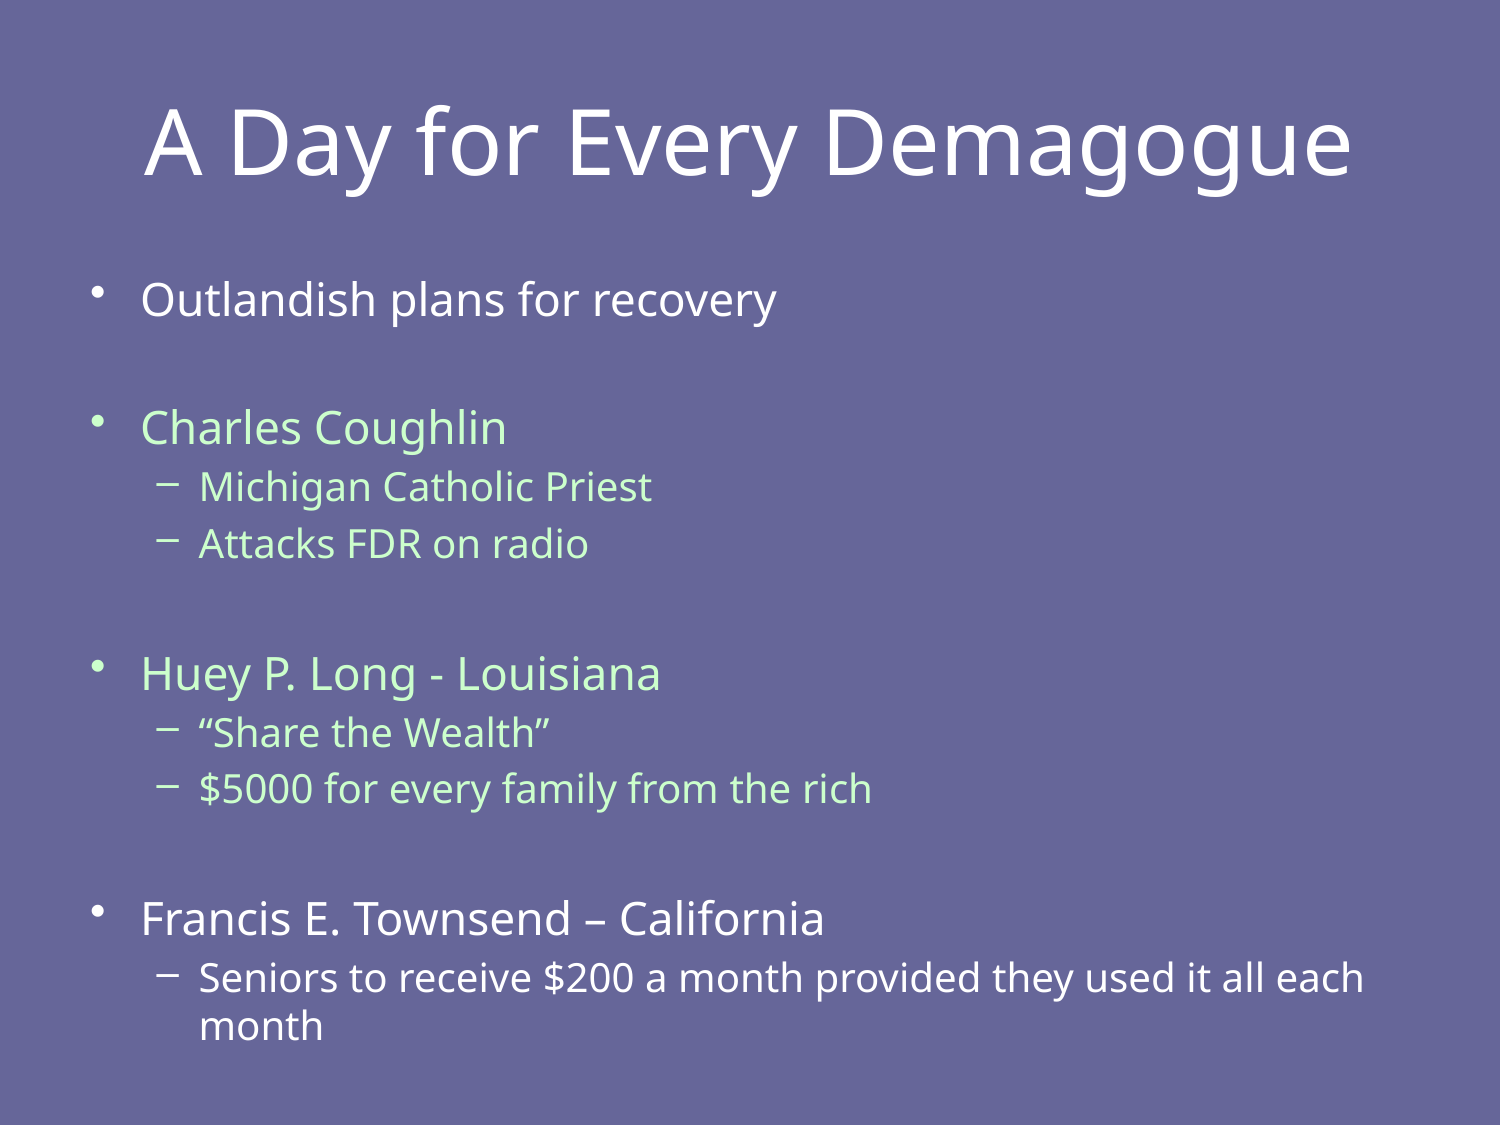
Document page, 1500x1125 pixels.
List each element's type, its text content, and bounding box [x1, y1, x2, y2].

list Outlandish plans for recovery Charles Coughlin Michigan Catholic Priest Attacks FDR on radio Huey P. Long - Louisiana “Share the Wealth” $5000 for every family from the rich Francis E. Townsend – California Seniors to receive $200 a month provided they used it all each month [75, 262, 1425, 1063]
title A Day for Every Demagogue [75, 45, 1425, 233]
